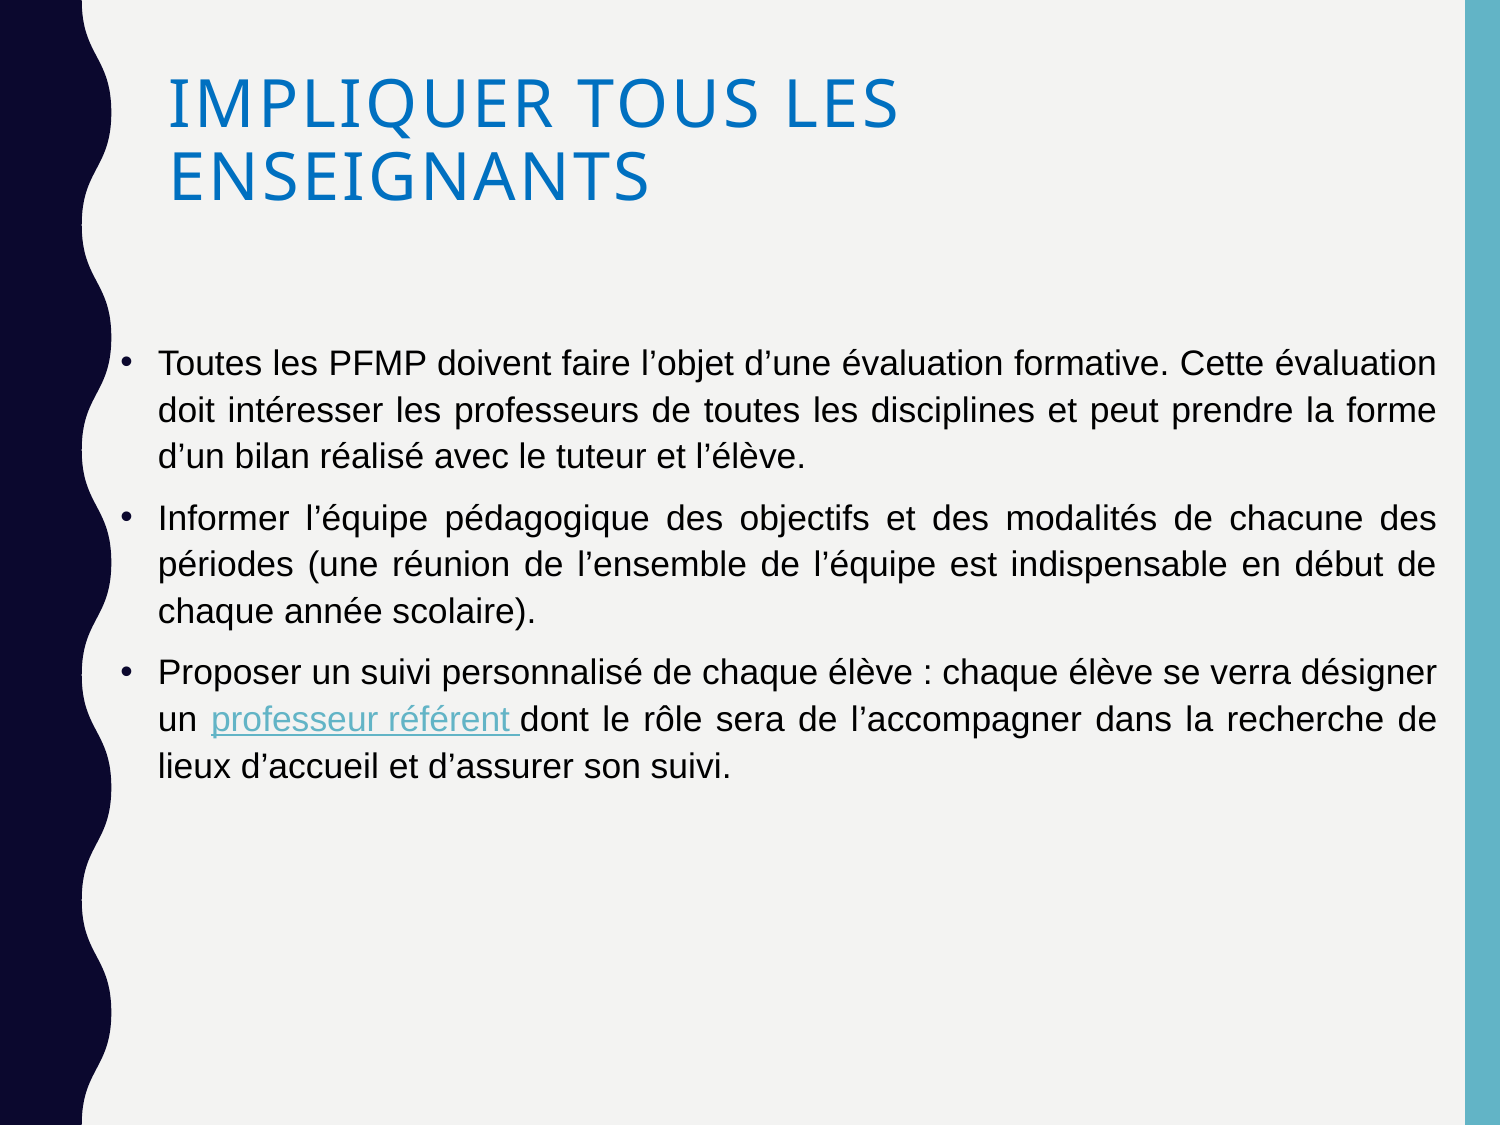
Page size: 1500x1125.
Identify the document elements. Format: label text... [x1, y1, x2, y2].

title Impliquer tous les enseignants [154, 62, 1407, 308]
list Toutes les PFMP doivent faire l’objet d’une évaluation formative. Cette évaluation doit intéresser les professeurs de toutes les disciplines et peut prendre la forme d’un bilan réalisé avec le tuteur et l’élève. Informer l’équipe pédagogique des objectifs et des modalités de chacune des périodes (une réunion de l’ensemble de l’équipe est indispensable en début de chaque année scolaire). Proposer un suivi personnalisé de chaque élève : chaque élève se verra désigner un professeur référent dont le rôle sera de l’accompagner dans la recherche de lieux d’accueil et d’assurer son suivi. [105, 328, 1454, 856]
